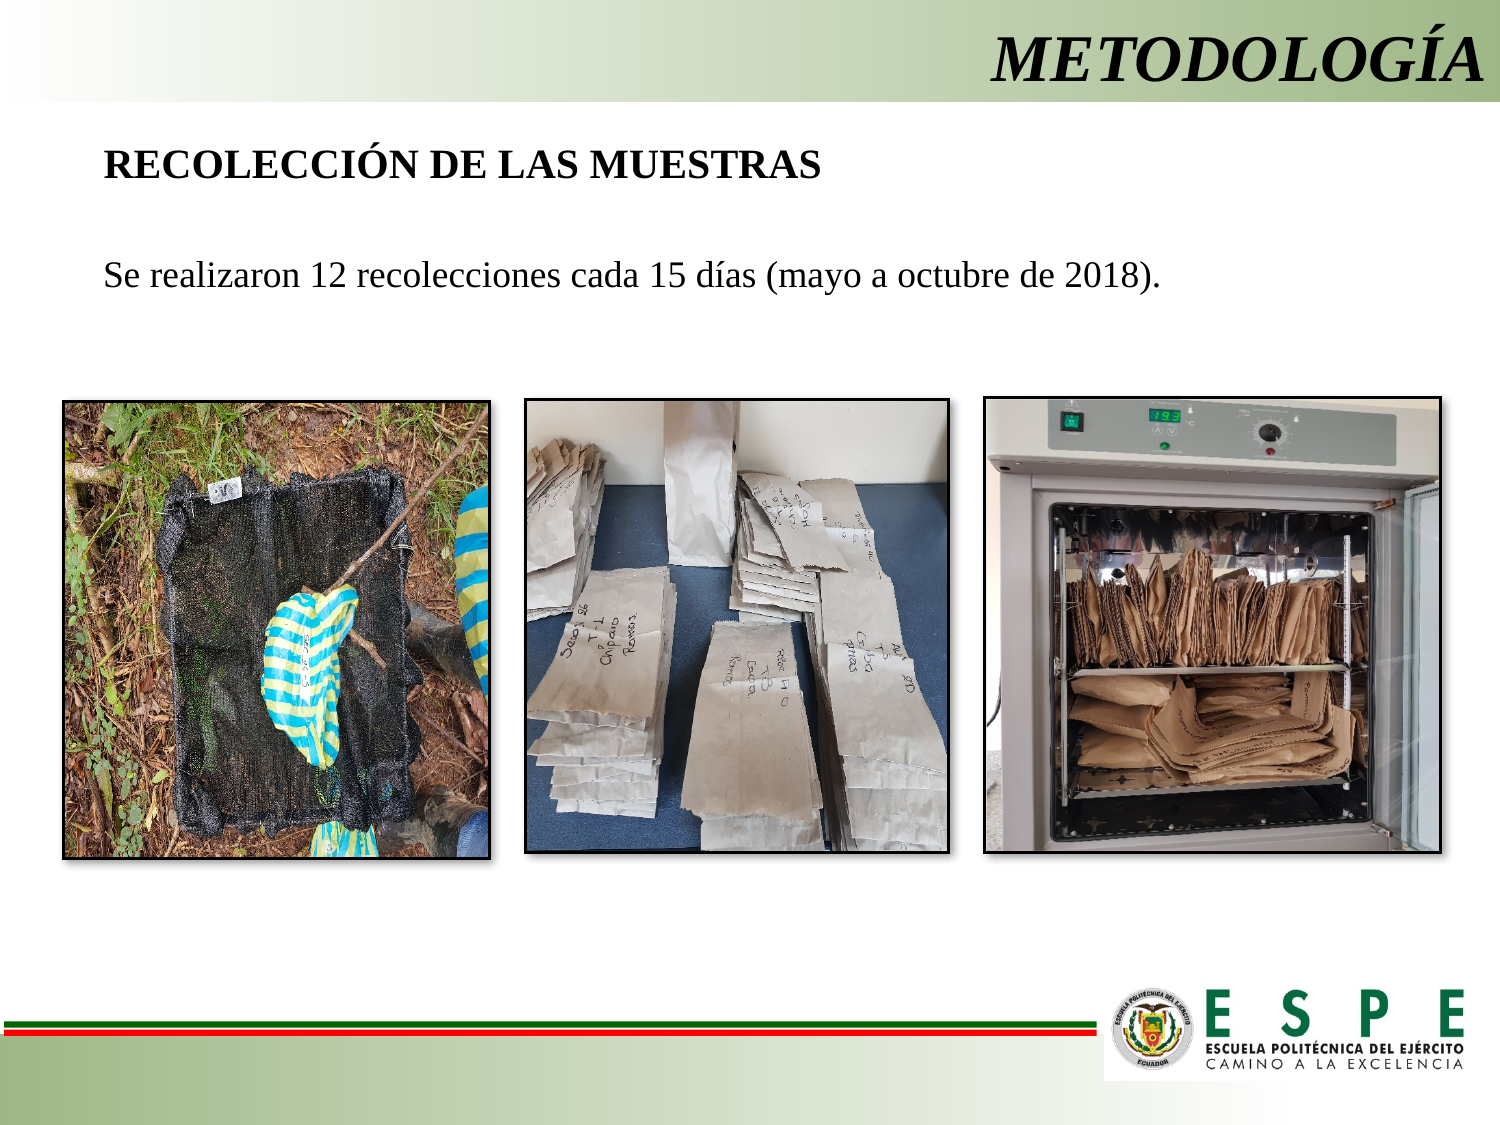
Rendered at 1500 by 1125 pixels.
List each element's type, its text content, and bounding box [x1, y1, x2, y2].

text_box Se realizaron 12 recolecciones cada 15 días (mayo a octubre de 2018). [88, 242, 1294, 348]
list RECOLECCIÓN DE LAS MUESTRAS [88, 121, 1258, 196]
picture [986, 398, 1439, 852]
title METODOLOGÍA [104, 0, 1500, 94]
picture [526, 400, 948, 852]
picture [64, 402, 489, 857]
picture [1104, 976, 1483, 1081]
